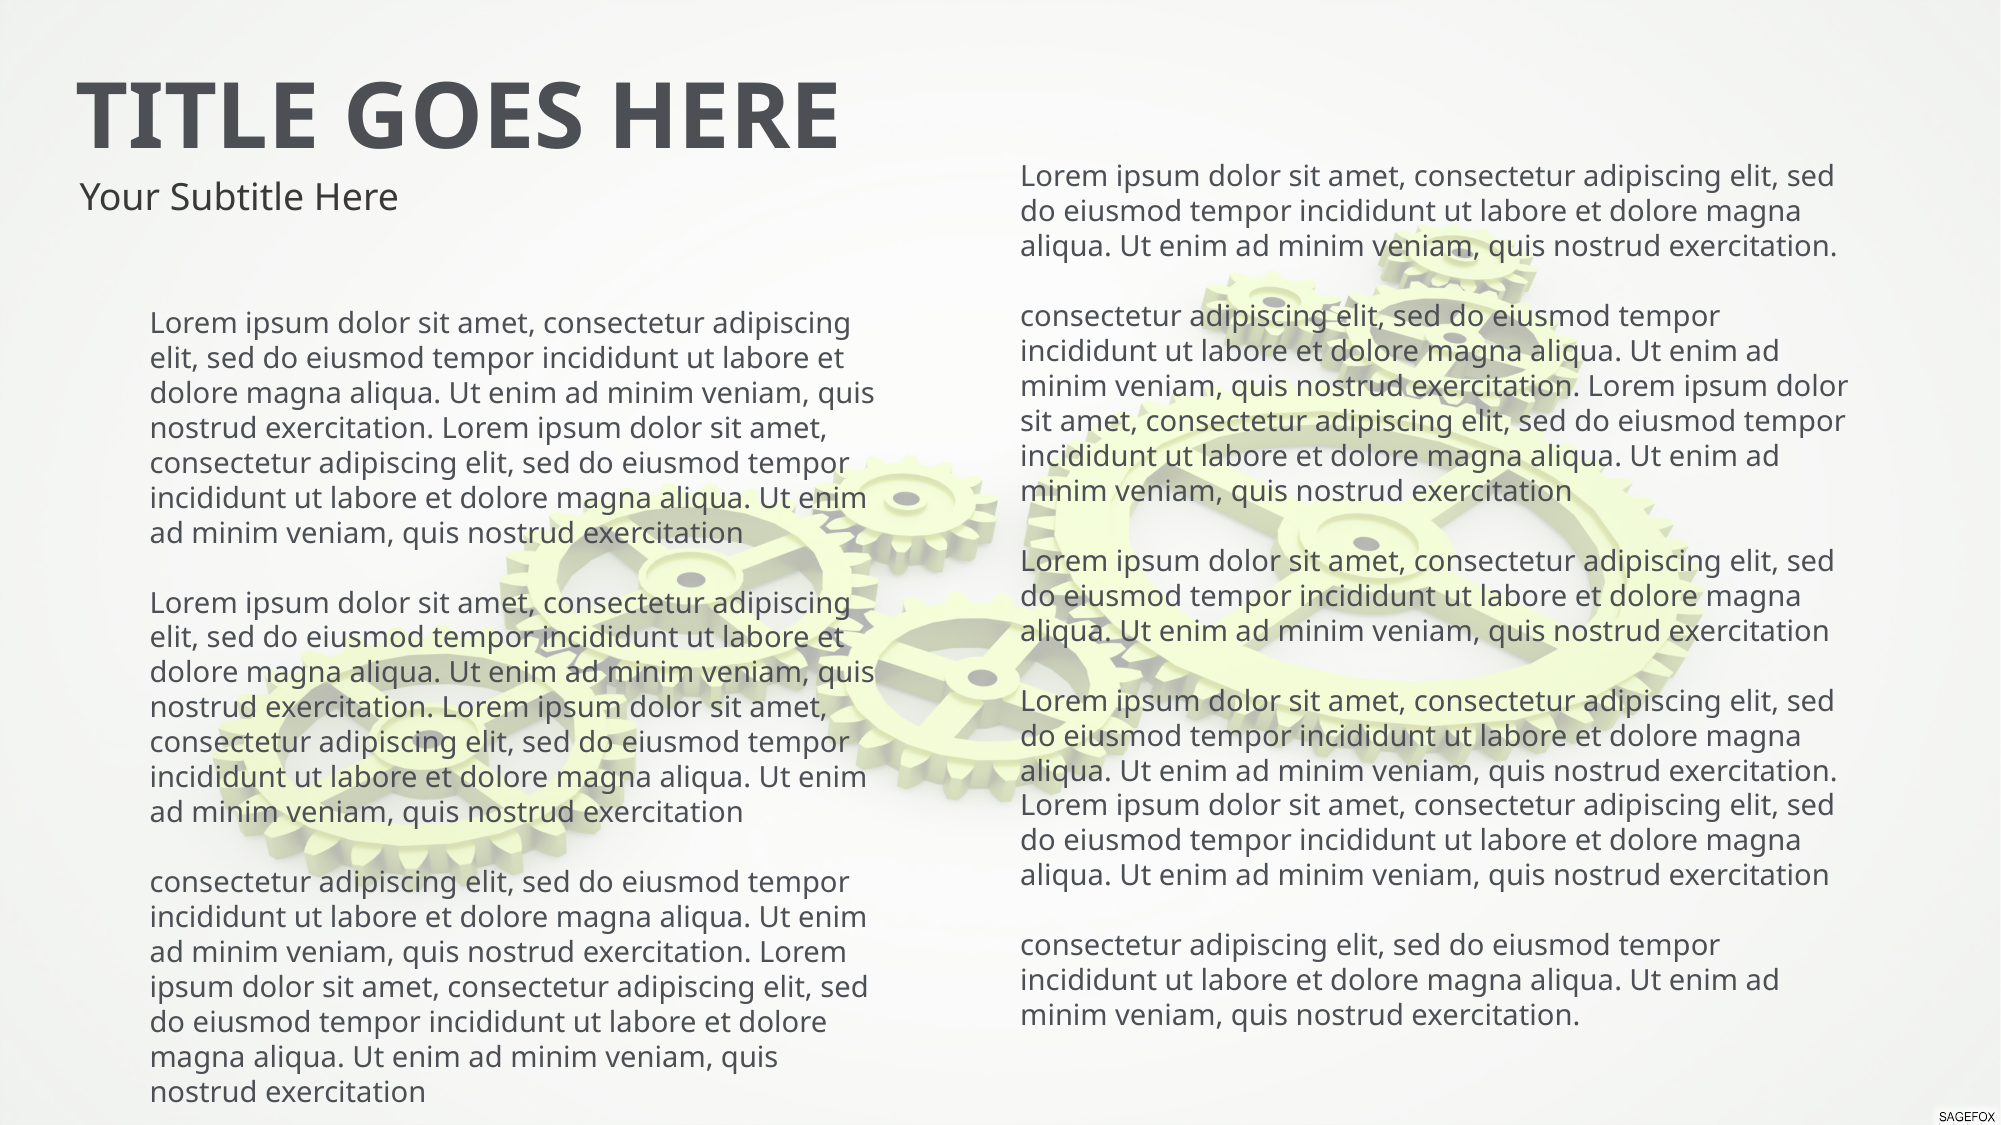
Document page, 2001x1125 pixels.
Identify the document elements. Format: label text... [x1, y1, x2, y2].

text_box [60, 49, 1020, 227]
text_box Lorem ipsum dolor sit amet, consectetur adipiscing elit, sed do eiusmod tempor incididunt ut labore et dolore magna aliqua. Ut enim ad minim veniam, quis nostrud exercitation. Lorem ipsum dolor sit amet, consectetur adipiscing elit, sed do eiusmod tempor incididunt ut labore et dolore magna aliqua. Ut enim ad minim veniam, quis nostrud exercitation Lorem ipsum dolor sit amet, consectetur adipiscing elit, sed do eiusmod tempor incididunt ut labore et dolore magna aliqua. Ut enim ad minim veniam, quis nostrud exercitation. Lorem ipsum dolor sit amet, consectetur adipiscing elit, sed do eiusmod tempor incididunt ut labore et dolore magna aliqua. Ut enim ad minim veniam, quis nostrud exercitation consectetur adipiscing elit, sed do eiusmod tempor incididunt ut labore et dolore magna aliqua. Ut enim ad minim veniam, quis nostrud exercitation. Lorem ipsum dolor sit amet, consectetur adipiscing elit, sed do eiusmod tempor incididunt ut labore et dolore magna aliqua. Ut enim ad minim veniam, quis nostrud exercitation [134, 296, 897, 1125]
picture [1936, 1111, 1997, 1125]
text_box Lorem ipsum dolor sit amet, consectetur adipiscing elit, sed do eiusmod tempor incididunt ut labore et dolore magna aliqua. Ut enim ad minim veniam, quis nostrud exercitation. consectetur adipiscing elit, sed do eiusmod tempor incididunt ut labore et dolore magna aliqua. Ut enim ad minim veniam, quis nostrud exercitation. Lorem ipsum dolor sit amet, consectetur adipiscing elit, sed do eiusmod tempor incididunt ut labore et dolore magna aliqua. Ut enim ad minim veniam, quis nostrud exercitation Lorem ipsum dolor sit amet, consectetur adipiscing elit, sed do eiusmod tempor incididunt ut labore et dolore magna aliqua. Ut enim ad minim veniam, quis nostrud exercitation Lorem ipsum dolor sit amet, consectetur adipiscing elit, sed do eiusmod tempor incididunt ut labore et dolore magna aliqua. Ut enim ad minim veniam, quis nostrud exercitation. Lorem ipsum dolor sit amet, consectetur adipiscing elit, sed do eiusmod tempor incididunt ut labore et dolore magna aliqua. Ut enim ad minim veniam, quis nostrud exercitation consectetur adipiscing elit, sed do eiusmod tempor incididunt ut labore et dolore magna aliqua. Ut enim ad minim veniam, quis nostrud exercitation. [1005, 150, 1876, 1039]
